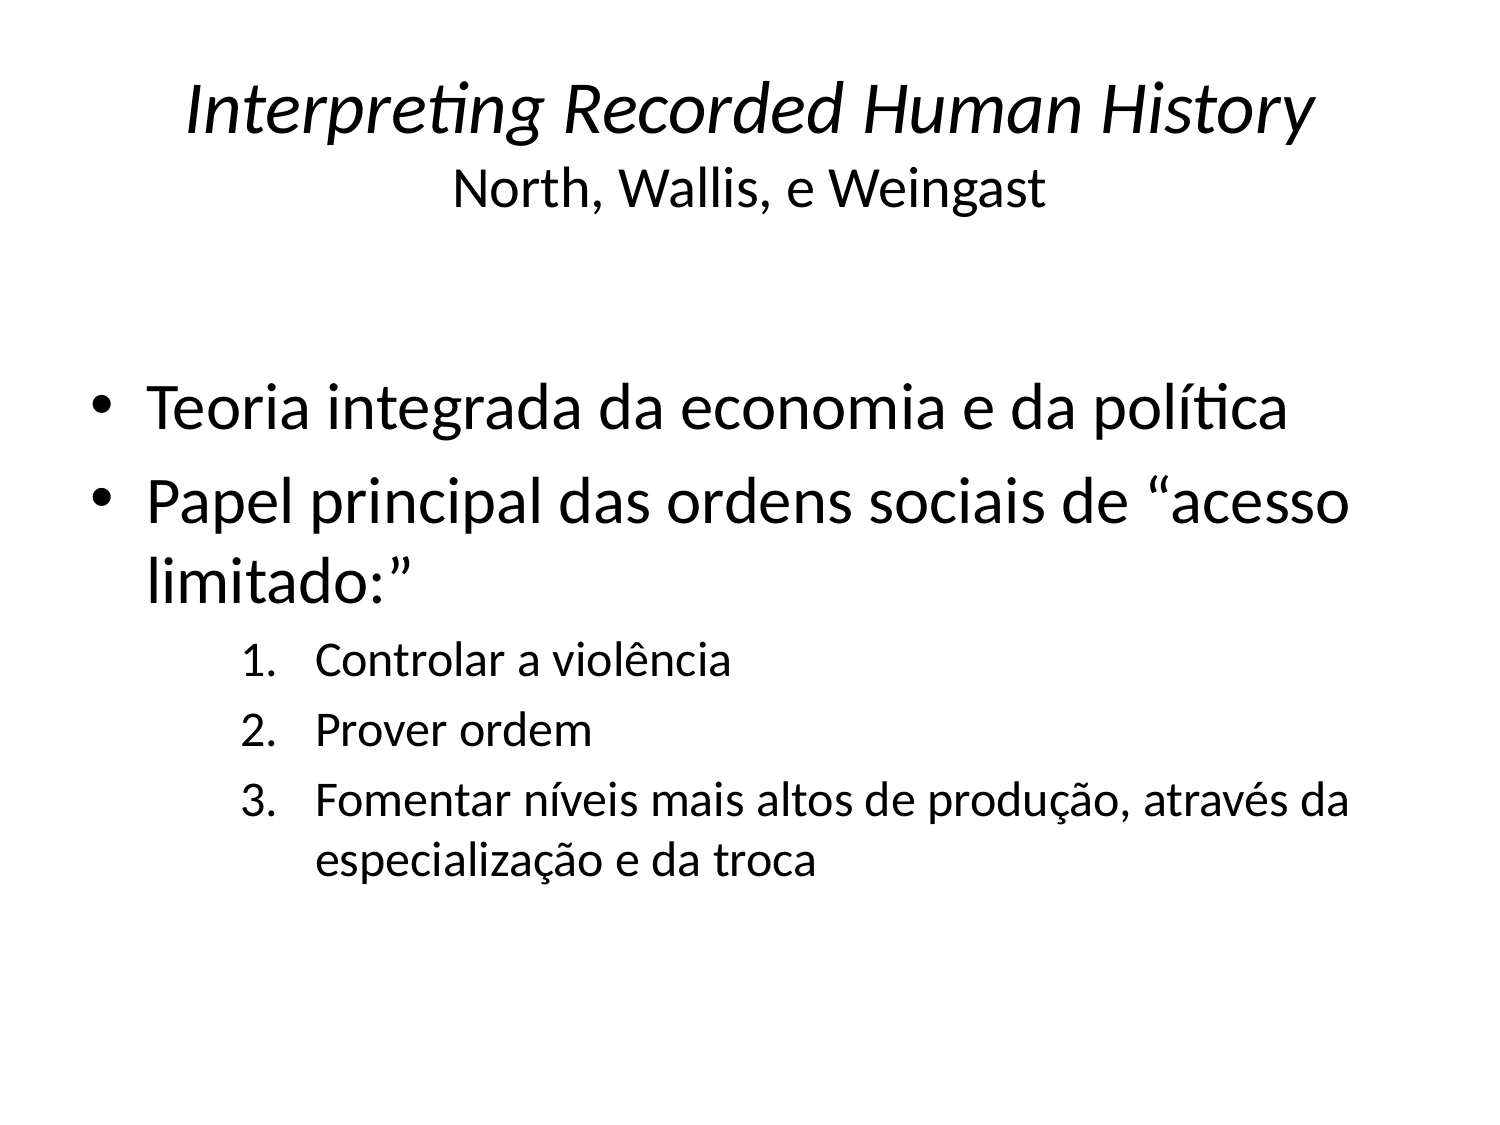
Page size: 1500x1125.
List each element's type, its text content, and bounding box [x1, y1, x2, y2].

list Teoria integrada da economia e da política Papel principal das ordens sociais de “acesso limitado:” Controlar a violência Prover ordem Fomentar níveis mais altos de produção, através da especialização e da troca [75, 262, 1425, 1005]
title Interpreting Recorded Human History North, Wallis, e Weingast [75, 45, 1425, 233]
